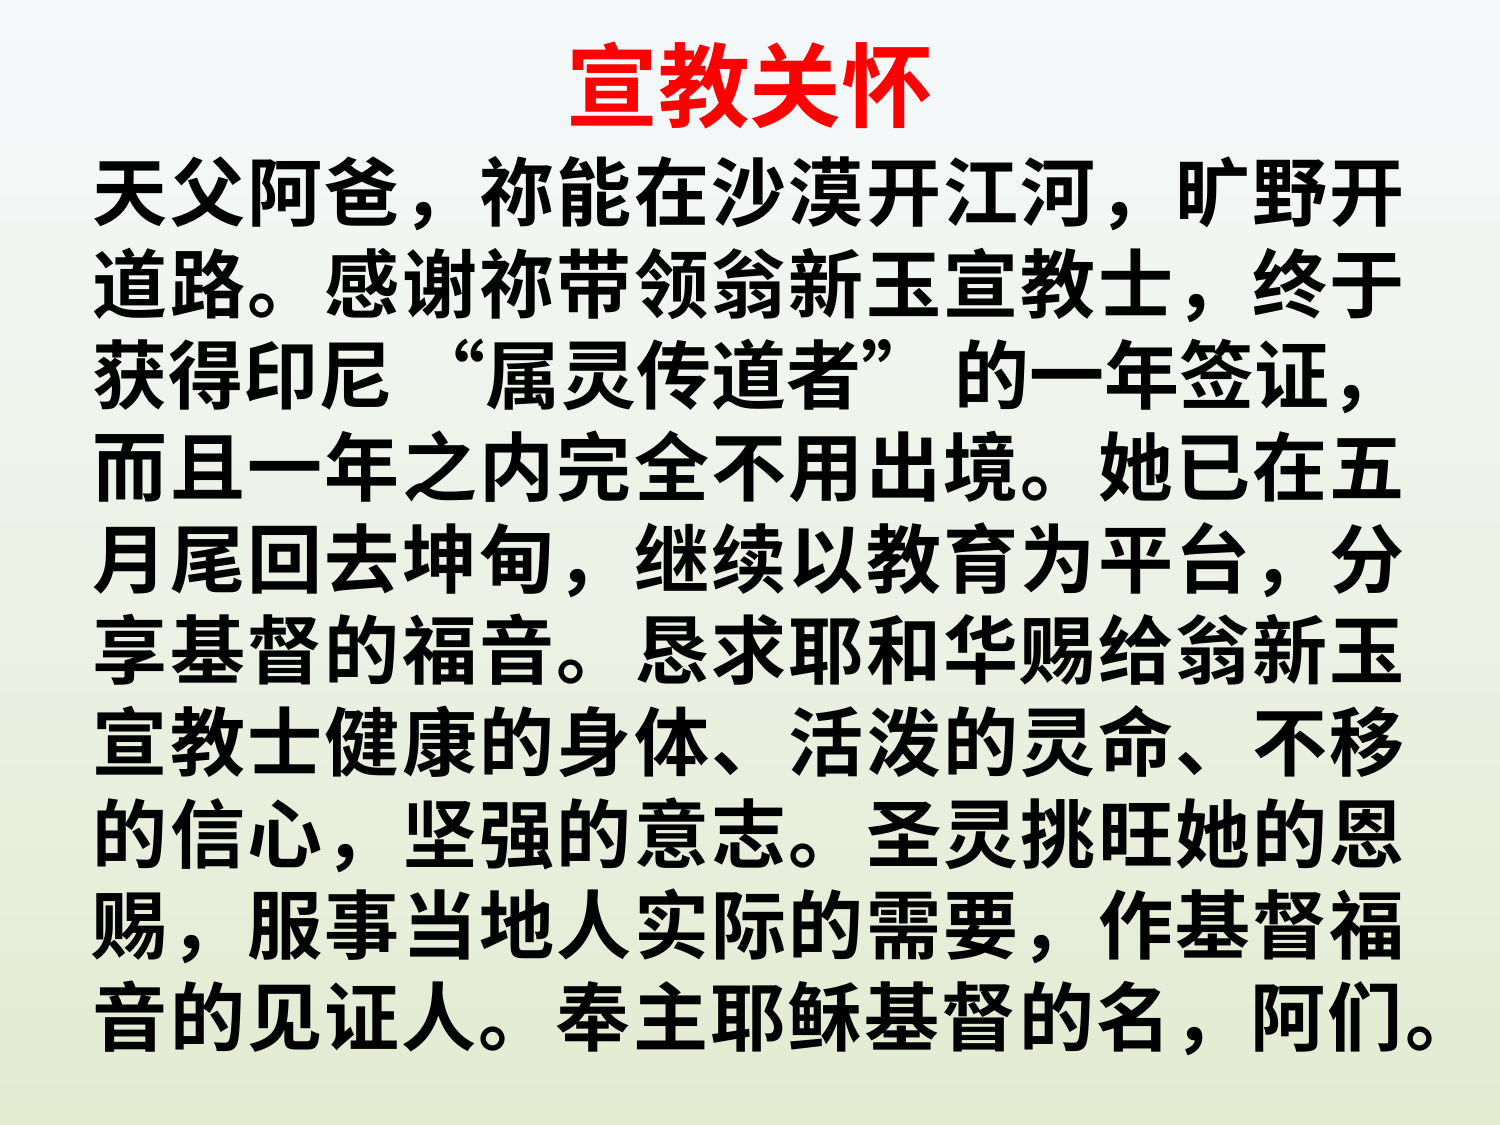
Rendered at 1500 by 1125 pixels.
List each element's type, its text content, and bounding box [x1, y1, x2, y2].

text_box 宣教关怀 [0, 31, 1500, 137]
list 天父阿爸，祢能在沙漠开江河，旷野开道路。感谢祢带领翁新玉宣教士，终于获得印尼 “属灵传道者” 的一年签证，而且一年之内完全不用出境。她已在五月尾回去坤甸，继续以教育为平台，分享基督的福音。恳求耶和华赐给翁新玉宣教士健康的身体、活泼的灵命、不移的信心，坚强的意志。圣灵挑旺她的恩赐，服事当地人实际的需要，作基督福音的见证人。奉主耶稣基督的名，阿们。 [77, 137, 1421, 1063]
